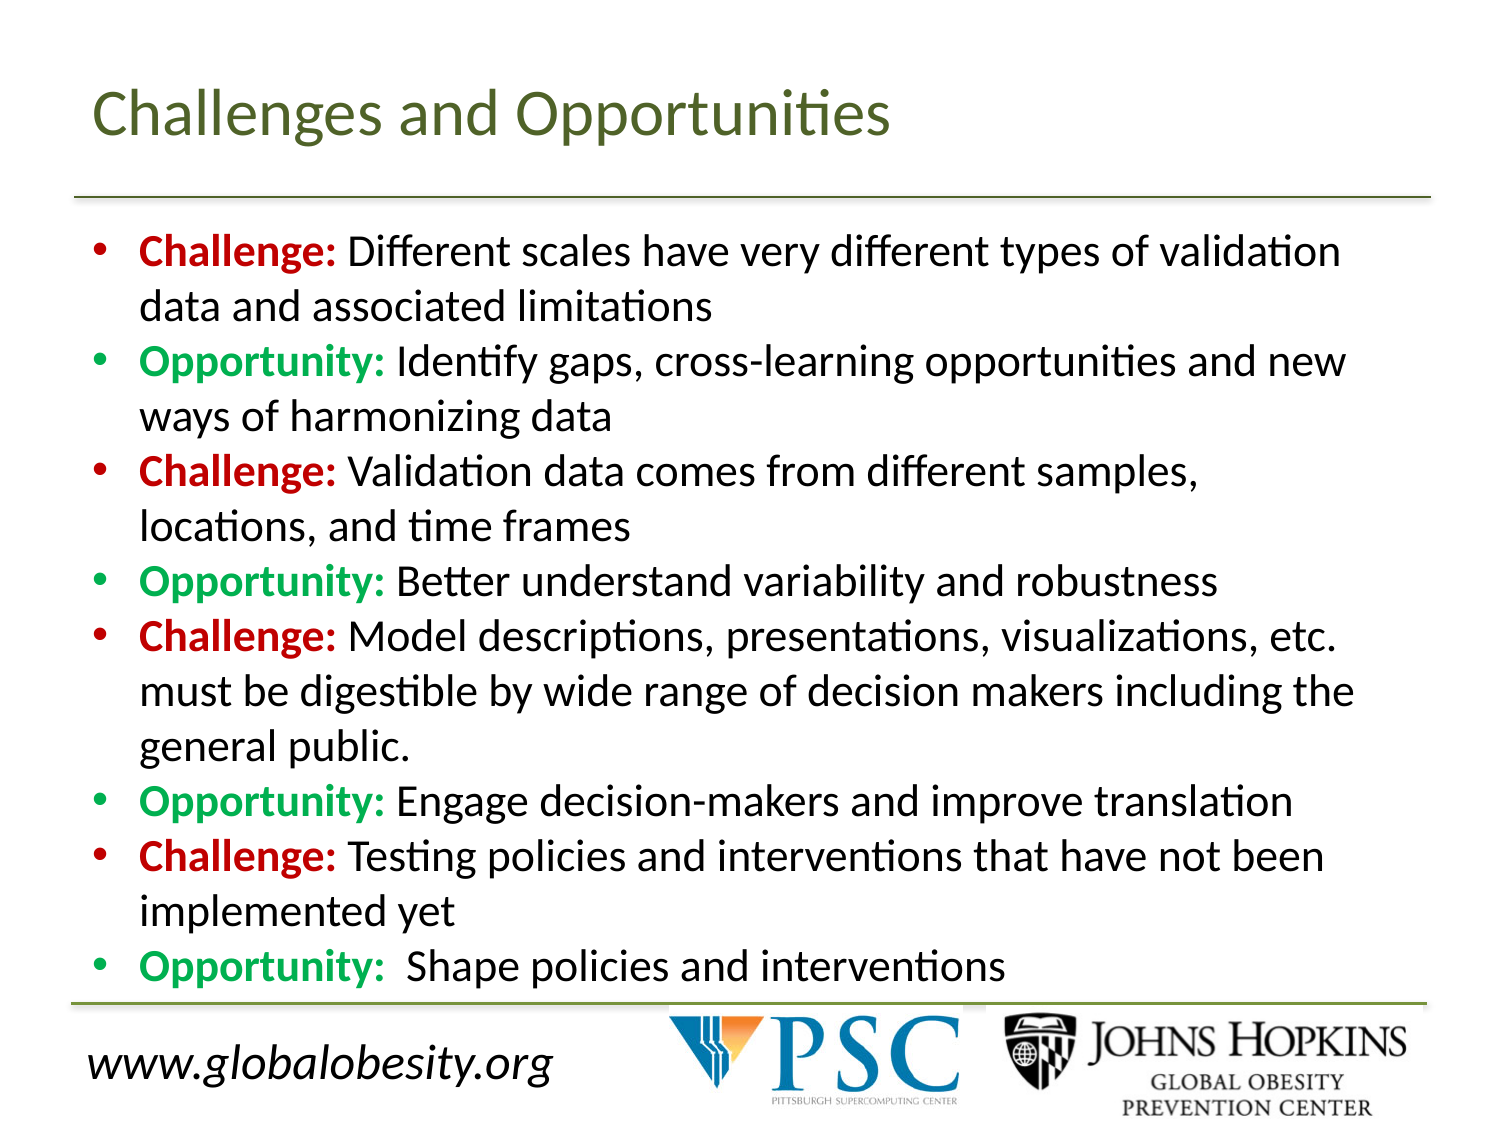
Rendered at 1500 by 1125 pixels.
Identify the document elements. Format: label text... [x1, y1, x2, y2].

picture [986, 1005, 1423, 1125]
picture [669, 1005, 963, 1117]
title Challenges and Opportunities [77, 61, 1428, 193]
text_box Challenge: Different scales have very different types of validation data and associated limitations Opportunity: Identify gaps, cross-learning opportunities and new ways of harmonizing data Challenge: Validation data comes from different samples, locations, and time frames Opportunity: Better understand variability and robustness Challenge: Model descriptions, presentations, visualizations, etc. must be digestible by wide range of decision makers including the general public. Opportunity: Engage decision-makers and improve translation Challenge: Testing policies and interventions that have not been implemented yet Opportunity: Shape policies and interventions [77, 213, 1400, 999]
